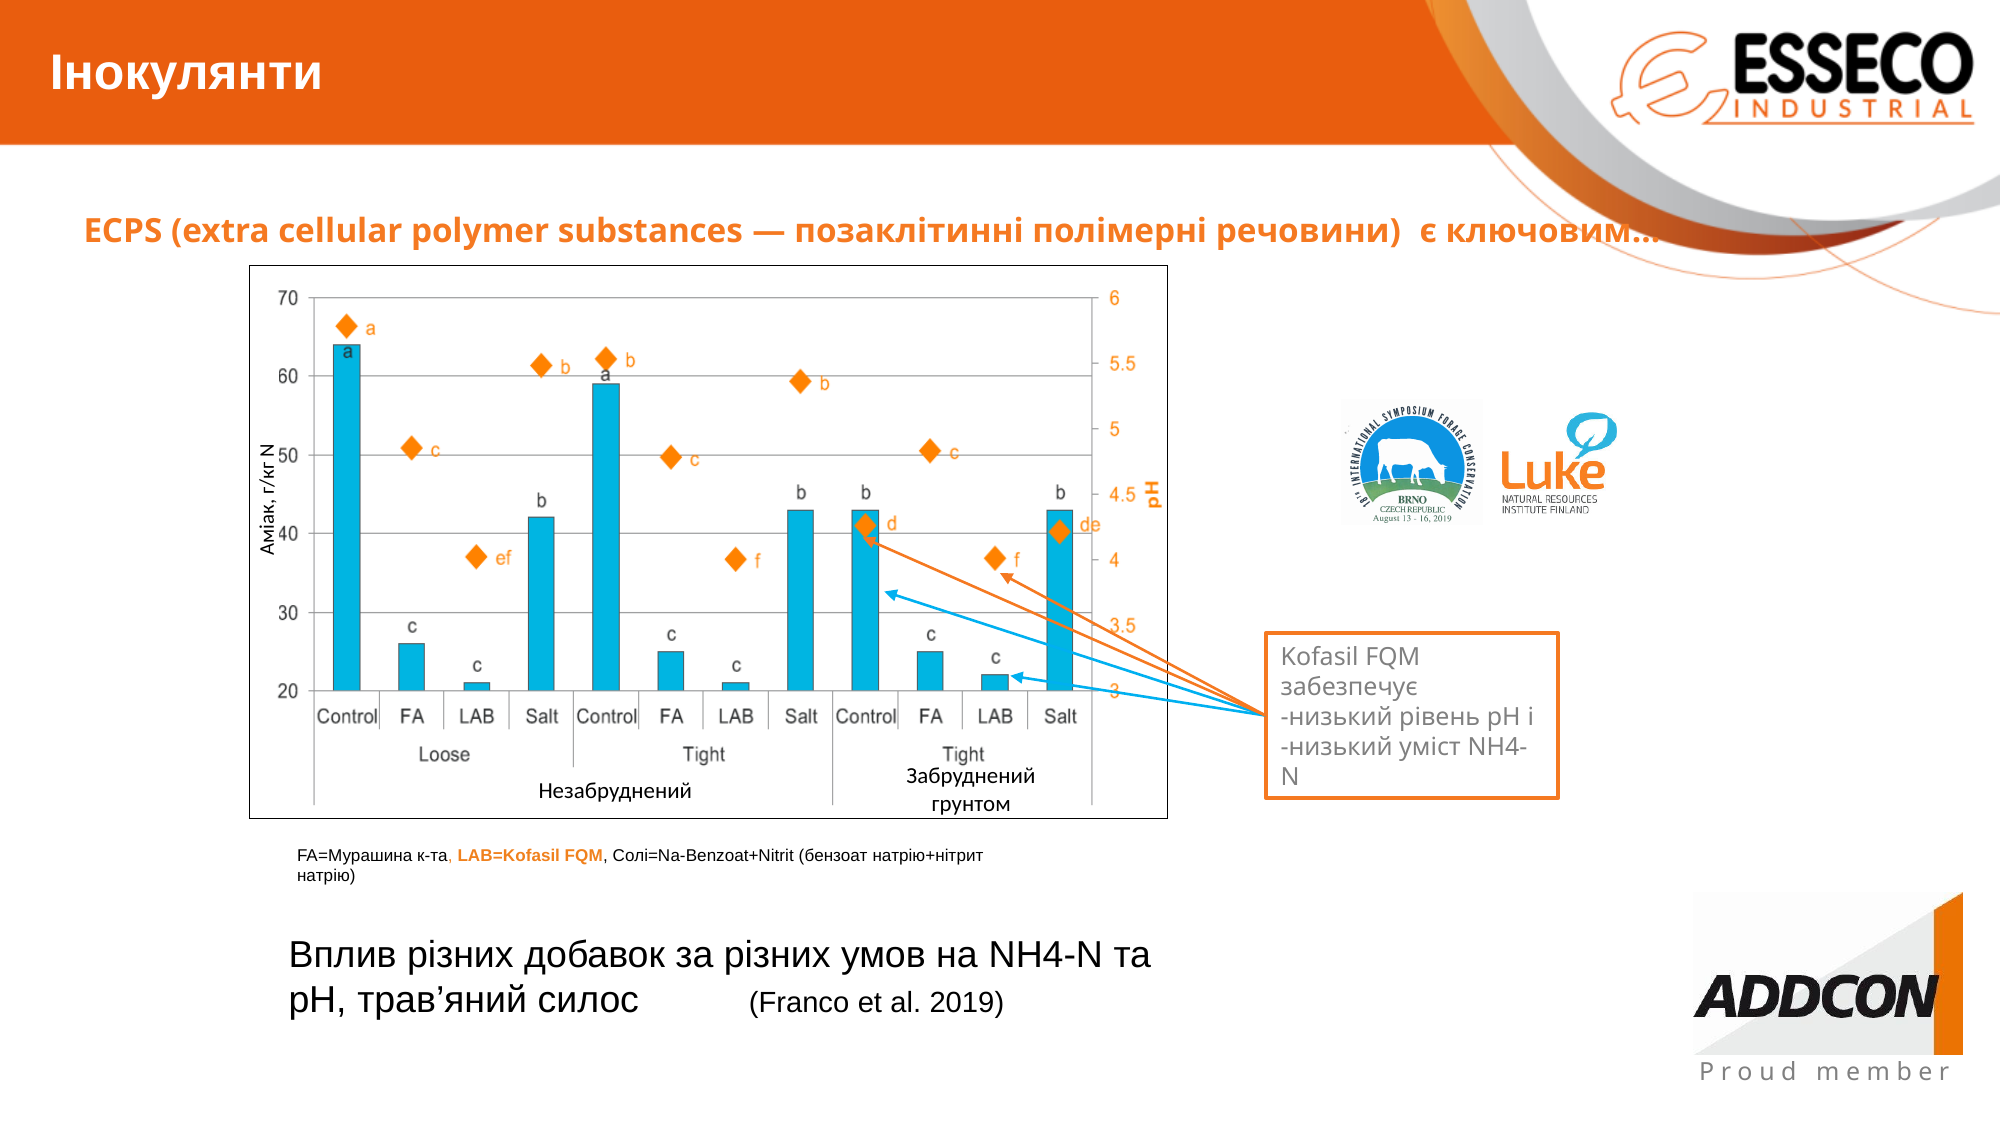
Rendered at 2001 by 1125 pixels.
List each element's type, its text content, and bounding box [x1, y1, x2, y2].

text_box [862, 537, 1266, 687]
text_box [237, 265, 1180, 825]
picture [1341, 399, 1483, 525]
text_box Kofasil FQM забезпечує -низький рівень pH і -низький уміст NH4-N [1265, 633, 1559, 798]
text_box Інокулянти [35, 31, 339, 107]
picture [1490, 399, 1626, 523]
text_box ECPS (extra cellular polymer substances — позаклітинні полімерні речовини) є ключовим... [68, 202, 1676, 257]
text_box Вплив різних добавок за різних умов на NH4-N та pH, трав’яний силос (Franco et al. 2019) [273, 922, 1203, 1028]
picture [0, 0, 2000, 360]
picture [1693, 892, 1963, 1055]
text_box FA=Мурашина к-та, LAB=Kofasil FQM, Солі=Na-Benzoat+Nitrit (бензоат натрію+нітрит натрію) [282, 836, 1036, 893]
